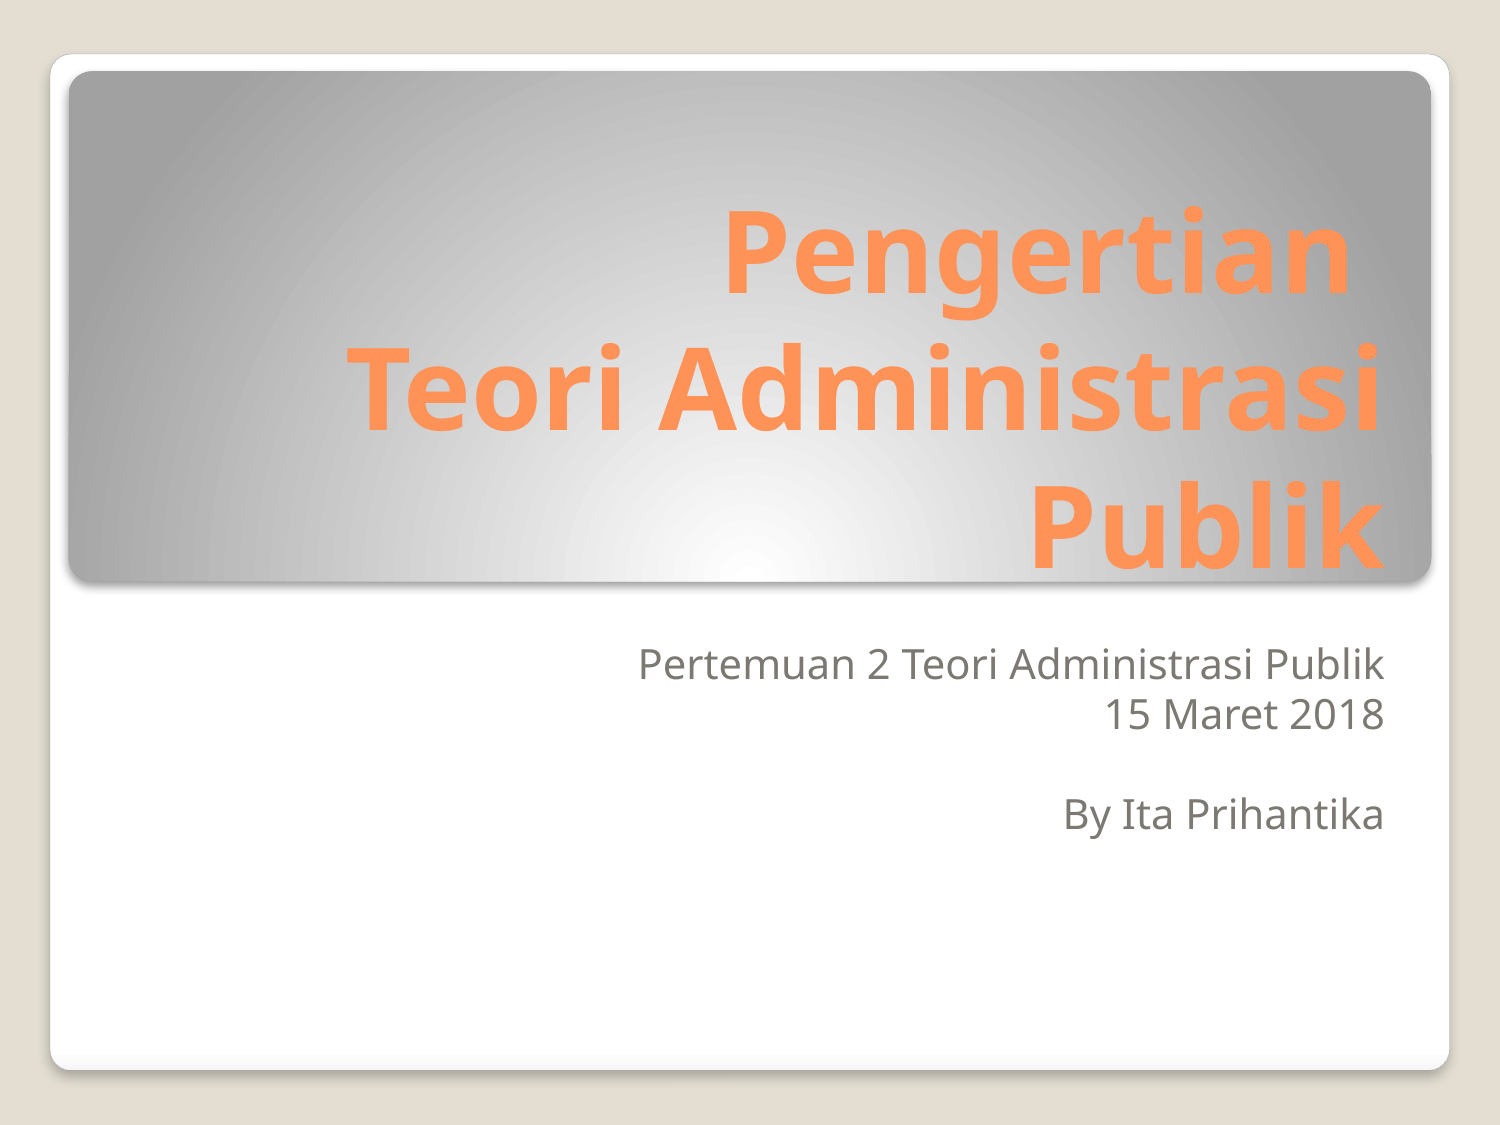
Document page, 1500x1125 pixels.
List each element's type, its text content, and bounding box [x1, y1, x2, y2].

title Pengertian Teori Administrasi Publik [118, 298, 1394, 599]
subtitle Pertemuan 2 Teori Administrasi Publik 15 Maret 2018 By Ita Prihantika [225, 637, 1400, 925]
